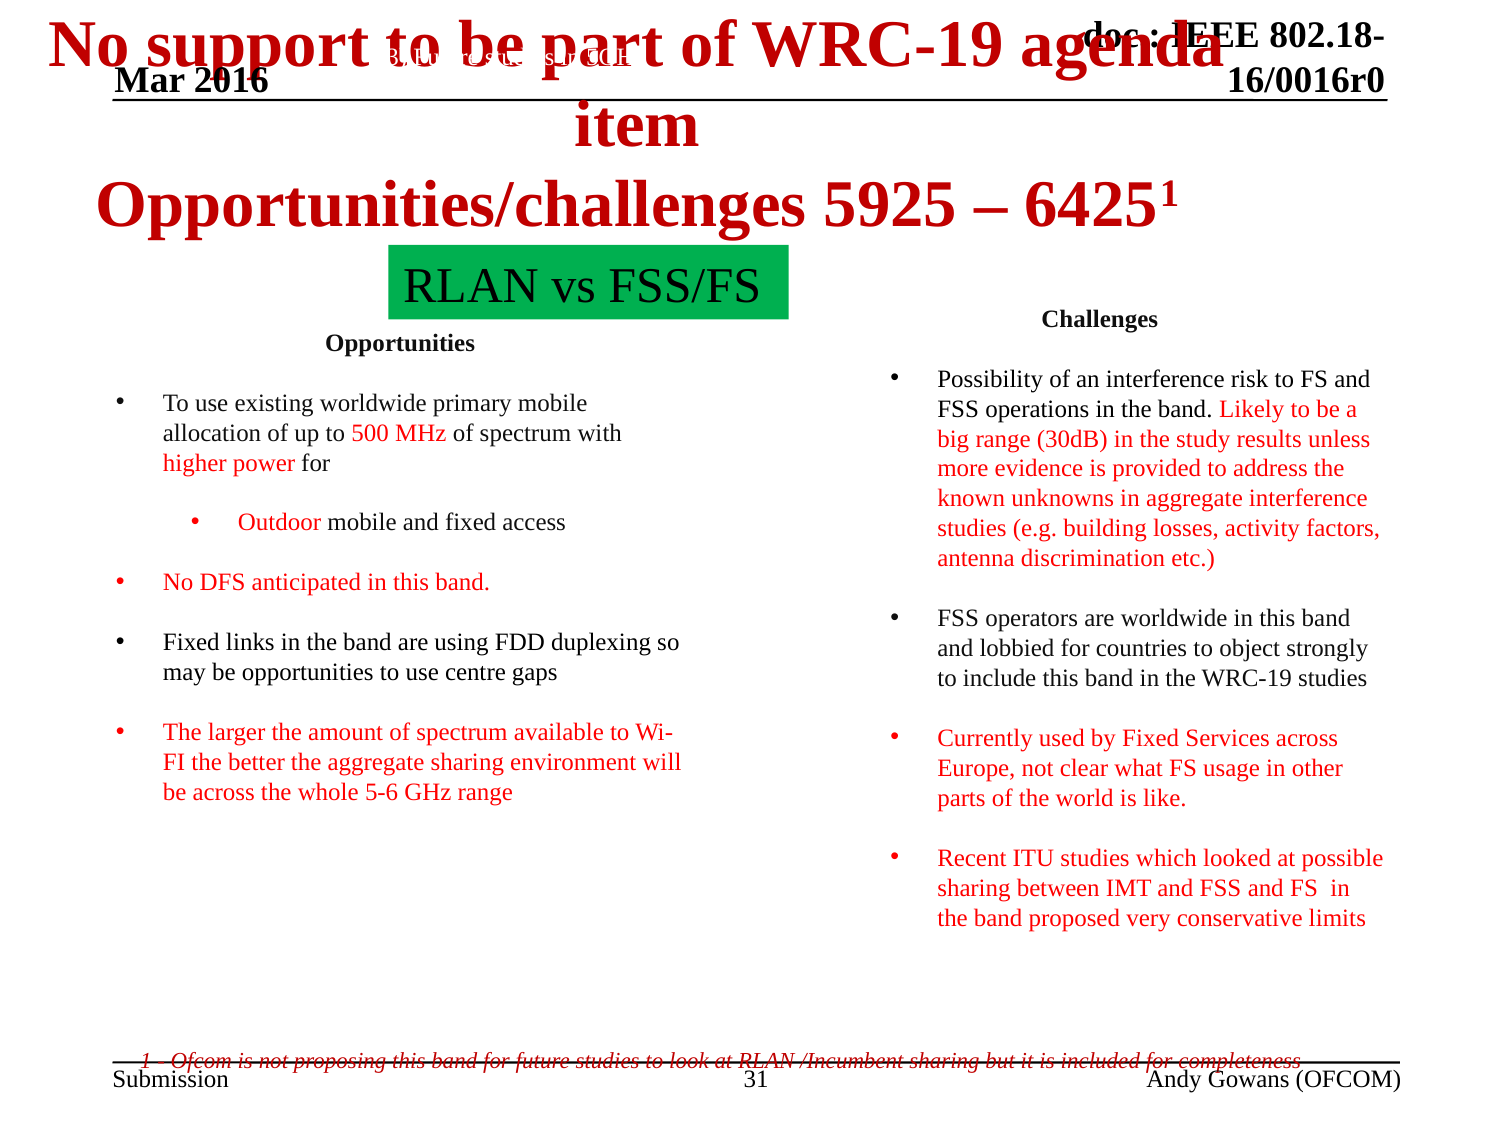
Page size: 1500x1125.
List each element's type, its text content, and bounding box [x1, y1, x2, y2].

text_box Challenges Possibility of an interference risk to FS and FSS operations in the band. Likely to be a big range (30dB) in the study results unless more evidence is provided to address the known unknowns in aggregate interference studies (e.g. building losses, activity factors, antenna discrimination etc.) FSS operators are worldwide in this band and lobbied for countries to object strongly to include this band in the WRC-19 studies Currently used by Fixed Services across Europe, not clear what FS usage in other parts of the world is like. Recent ITU studies which looked at possible sharing between IMT and FSS and FS in the band proposed very conservative limits [800, 294, 1399, 939]
footer Andy Gowans (OFCOM) [1143, 1061, 1402, 1093]
title No support to be part of WRC-19 agenda item Opportunities/challenges 5925 – 64251 MHz: [0, 112, 1276, 288]
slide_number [114, 54, 335, 101]
text_box 1 - Ofcom is not proposing this band for future studies to look at RLAN /Incumbent sharing but it is included for completeness [125, 1038, 1318, 1081]
text_box RLAN vs FSS/FS [388, 244, 789, 320]
text_box (3) Future studies in 5GHz [363, 32, 662, 78]
slide_number 31 [712, 1081, 800, 1093]
text_box Opportunities To use existing worldwide primary mobile allocation of up to 500 MHz of spectrum with higher power for Outdoor mobile and fixed access No DFS anticipated in this band. Fixed links in the band are using FDD duplexing so may be opportunities to use centre gaps The larger the amount of spectrum available to Wi-FI the better the aggregate sharing environment will be across the whole 5-6 GHz range [101, 318, 700, 843]
